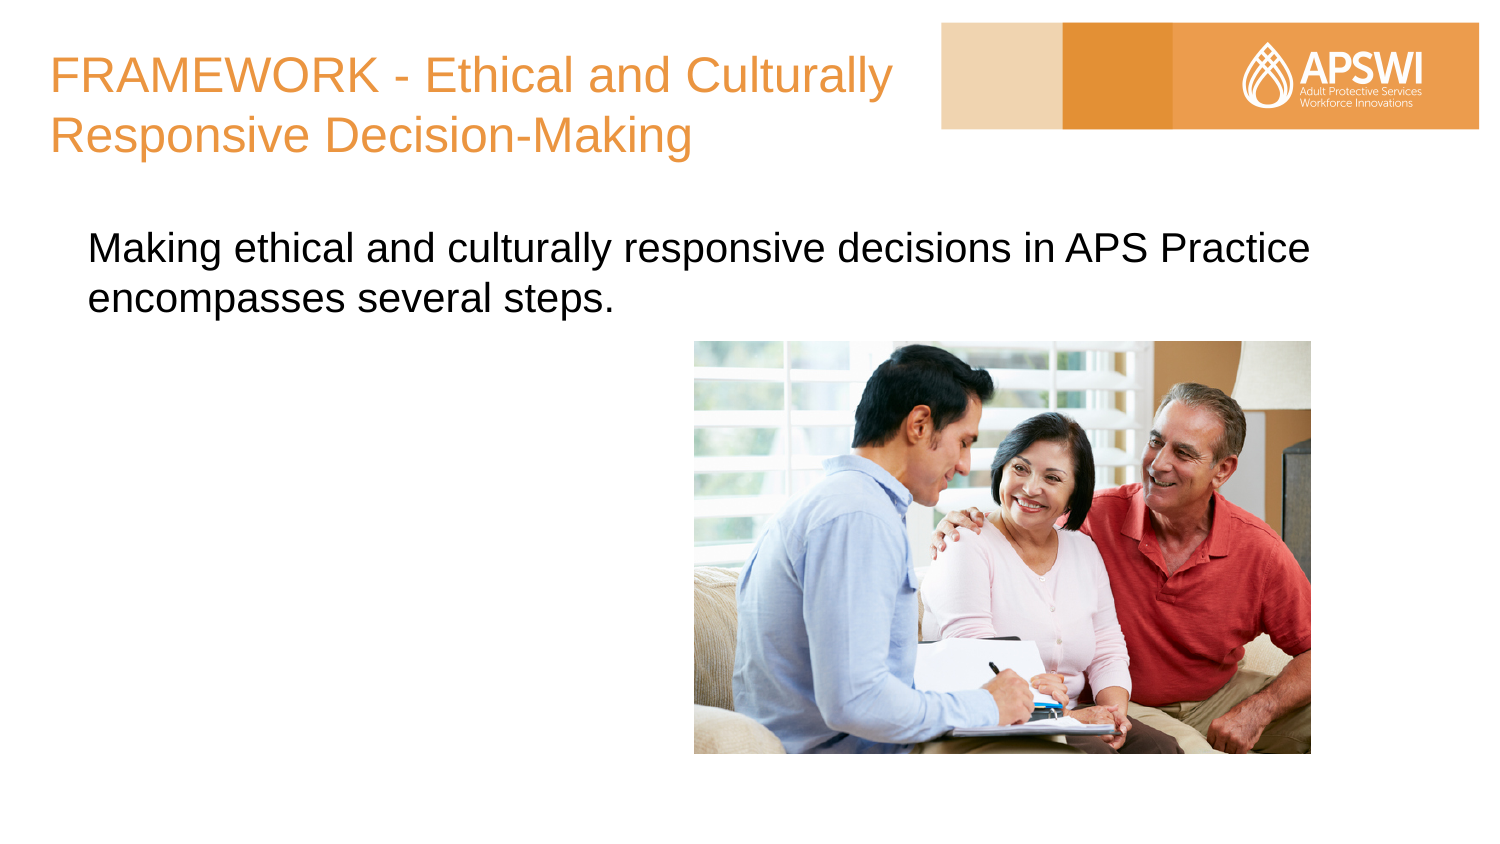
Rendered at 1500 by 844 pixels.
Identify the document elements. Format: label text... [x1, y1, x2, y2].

list Making ethical and culturally responsive decisions in APS Practice encompasses several steps. [72, 205, 1423, 763]
title FRAMEWORK - Ethical and Culturally Responsive Decision-Making [34, 31, 1385, 173]
picture [693, 341, 1311, 754]
picture [1385, 36, 1425, 115]
